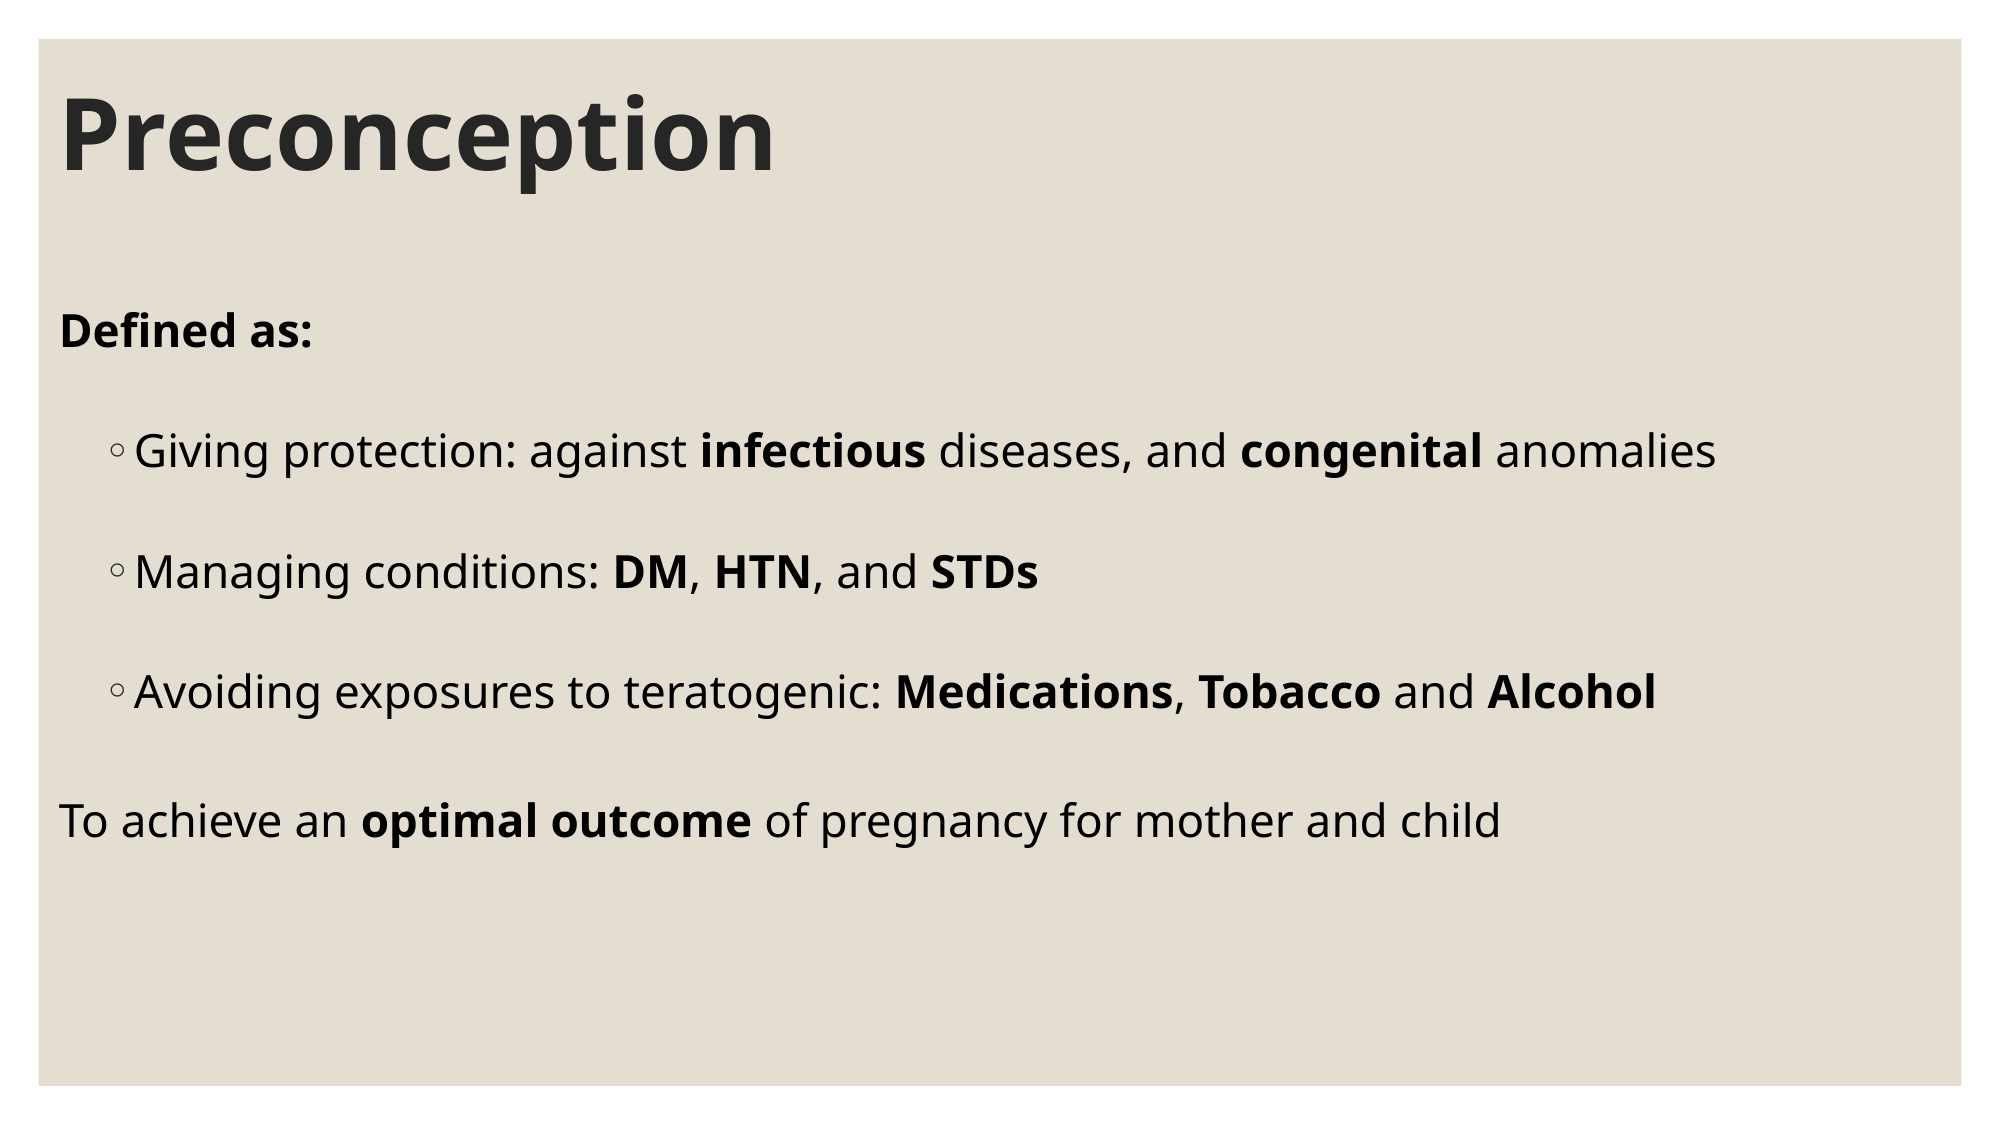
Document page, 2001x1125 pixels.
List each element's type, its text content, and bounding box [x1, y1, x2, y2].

title Preconception [43, 55, 1310, 222]
list Defined as: Giving protection: against infectious diseases, and congenital anomalies Managing conditions: DM, HTN, and STDs Avoiding exposures to teratogenic: Medications, Tobacco and Alcohol To achieve an optimal outcome of pregnancy for mother and child [43, 239, 1904, 1014]
